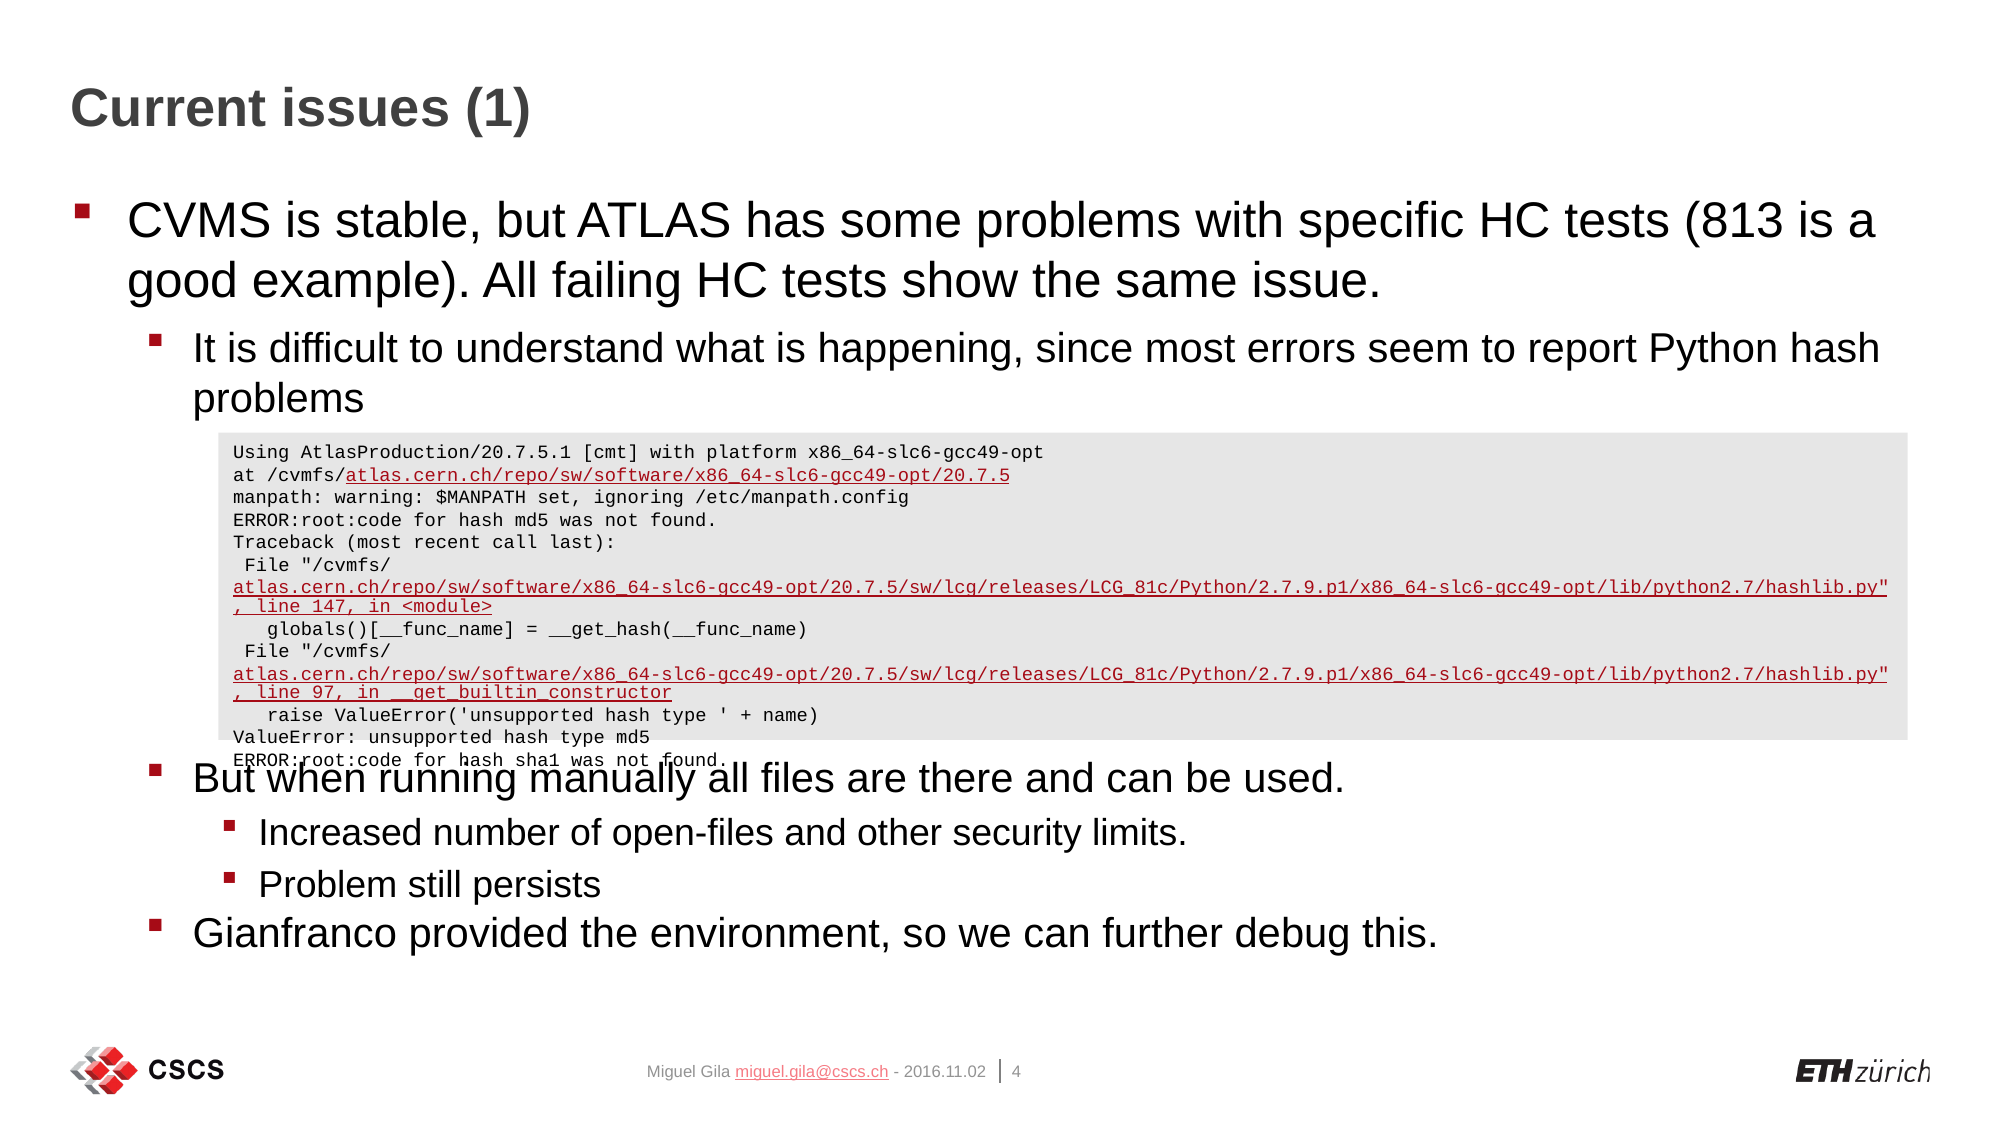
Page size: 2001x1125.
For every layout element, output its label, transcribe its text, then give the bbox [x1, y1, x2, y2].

footer Miguel Gila miguel.gila@cscs.ch - 2016.11.02 [322, 1059, 998, 1083]
slide_number 4 [999, 1059, 1063, 1083]
text_box Using AtlasProduction/20.7.5.1 [cmt] with platform x86_64-slc6-gcc49-opt at /cvmfs/atlas.cern.ch/repo/sw/software/x86_64-slc6-gcc49-opt/20.7.5 manpath: warning: $MANPATH set, ignoring /etc/manpath.config ERROR:root:code for hash md5 was not found. Traceback (most recent call last): File "/cvmfs/atlas.cern.ch/repo/sw/software/x86_64-slc6-gcc49-opt/20.7.5/sw/lcg/releases/LCG_81c/Python/2.7.9.p1/x86_64-slc6-gcc49-opt/lib/python2.7/hashlib.py", line 147, in <module> globals()[__func_name] = __get_hash(__func_name) File "/cvmfs/atlas.cern.ch/repo/sw/software/x86_64-slc6-gcc49-opt/20.7.5/sw/lcg/releases/LCG_81c/Python/2.7.9.p1/x86_64-slc6-gcc49-opt/lib/python2.7/hashlib.py", line 97, in __get_builtin_constructor raise ValueError('unsupported hash type ' + name) ValueError: unsupported hash type md5 ERROR:root:code for hash sha1 was not found. [218, 432, 1908, 740]
list CVMS is stable, but ATLAS has some problems with specific HC tests (813 is a good example). All failing HC tests show the same issue. It is difficult to understand what is happening, since most errors seem to report Python hash problems But when running manually all files are there and can be used. Increased number of open-files and other security limits. Problem still persists Gianfranco provided the environment, so we can further debug this. [70, 178, 1930, 1022]
title Current issues (1) [70, 7, 1930, 149]
